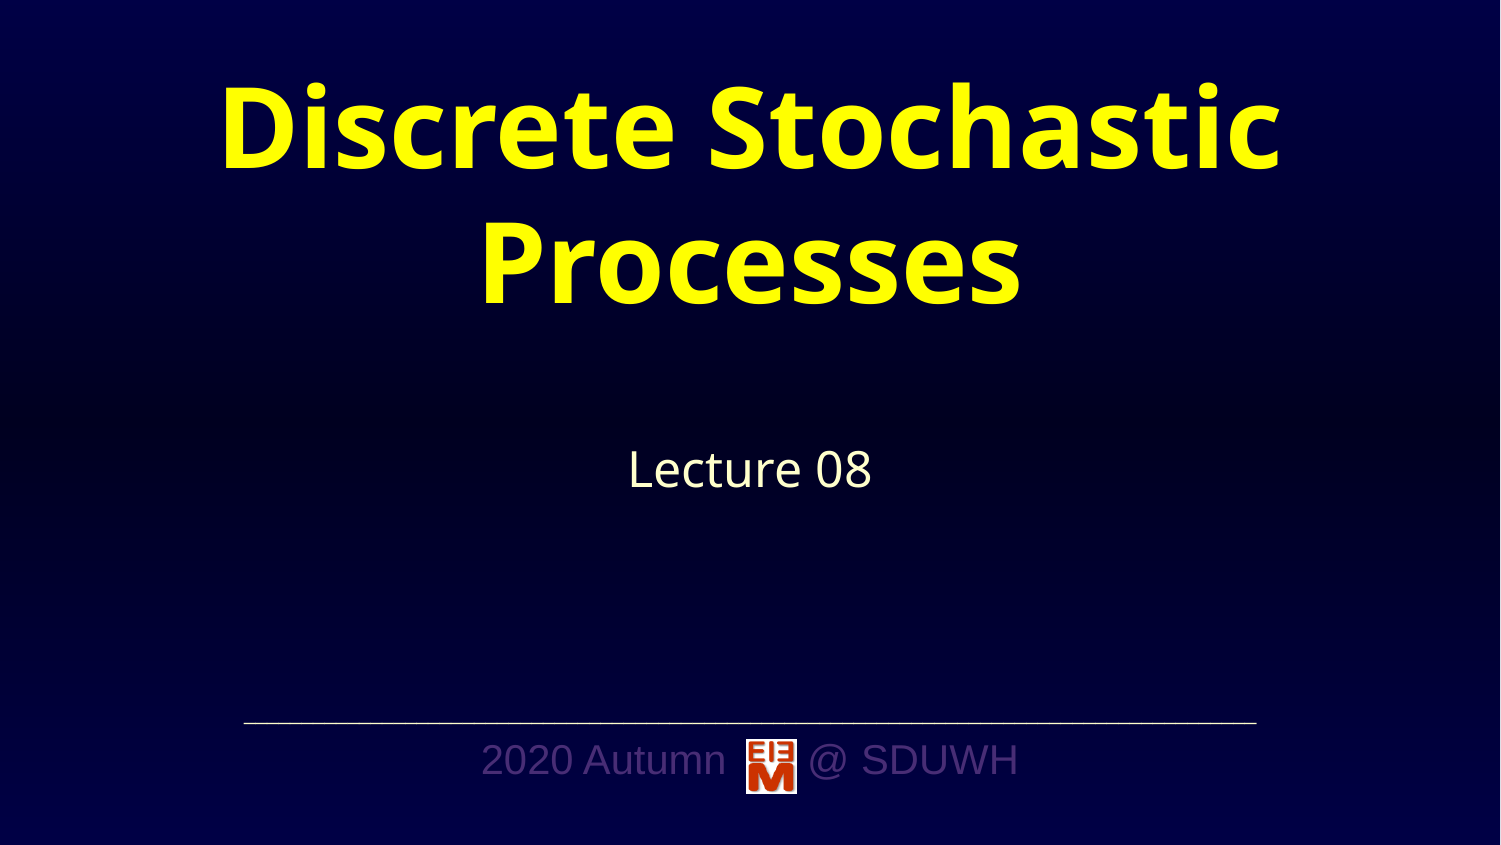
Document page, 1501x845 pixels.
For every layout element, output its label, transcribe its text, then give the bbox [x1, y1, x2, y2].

picture [746, 739, 797, 794]
subtitle Lecture 08 ________________________________________________________________________________________ 2020 Autumn @ SDUWH [225, 359, 1276, 567]
title Discrete Stochastic Processes [112, 72, 1388, 310]
